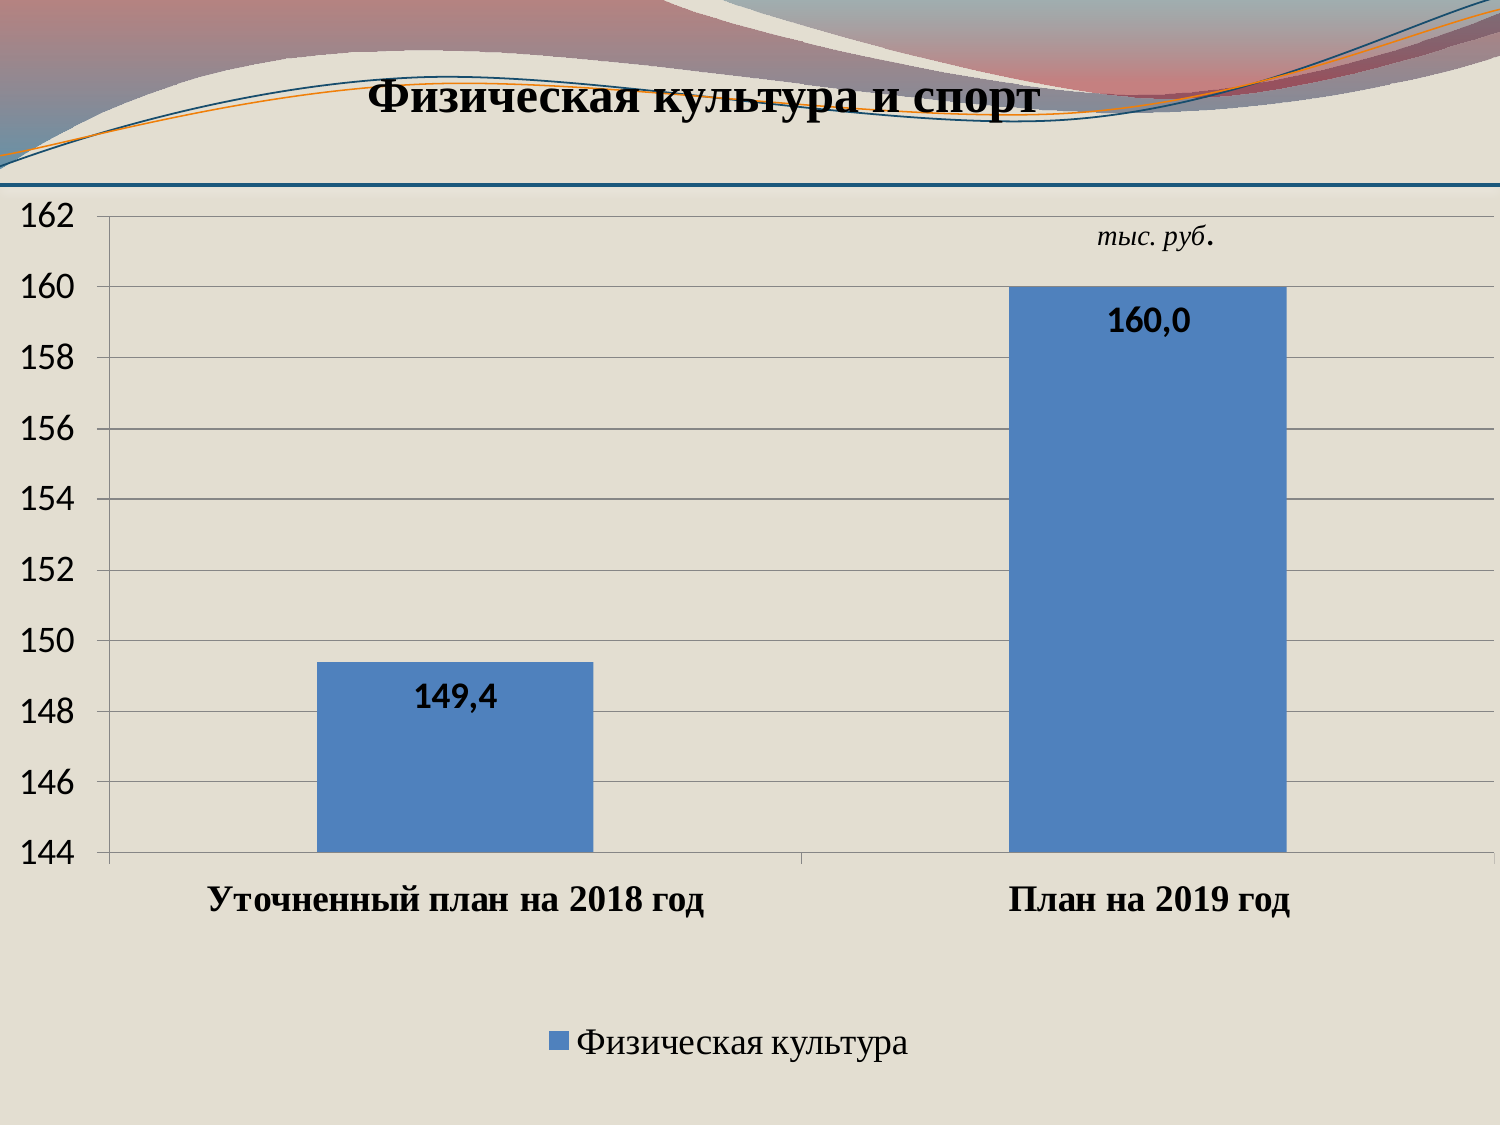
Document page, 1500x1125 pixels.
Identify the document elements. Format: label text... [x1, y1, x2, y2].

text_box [0, 184, 1500, 1111]
text_box Физическая культура и спорт [352, 54, 1056, 130]
